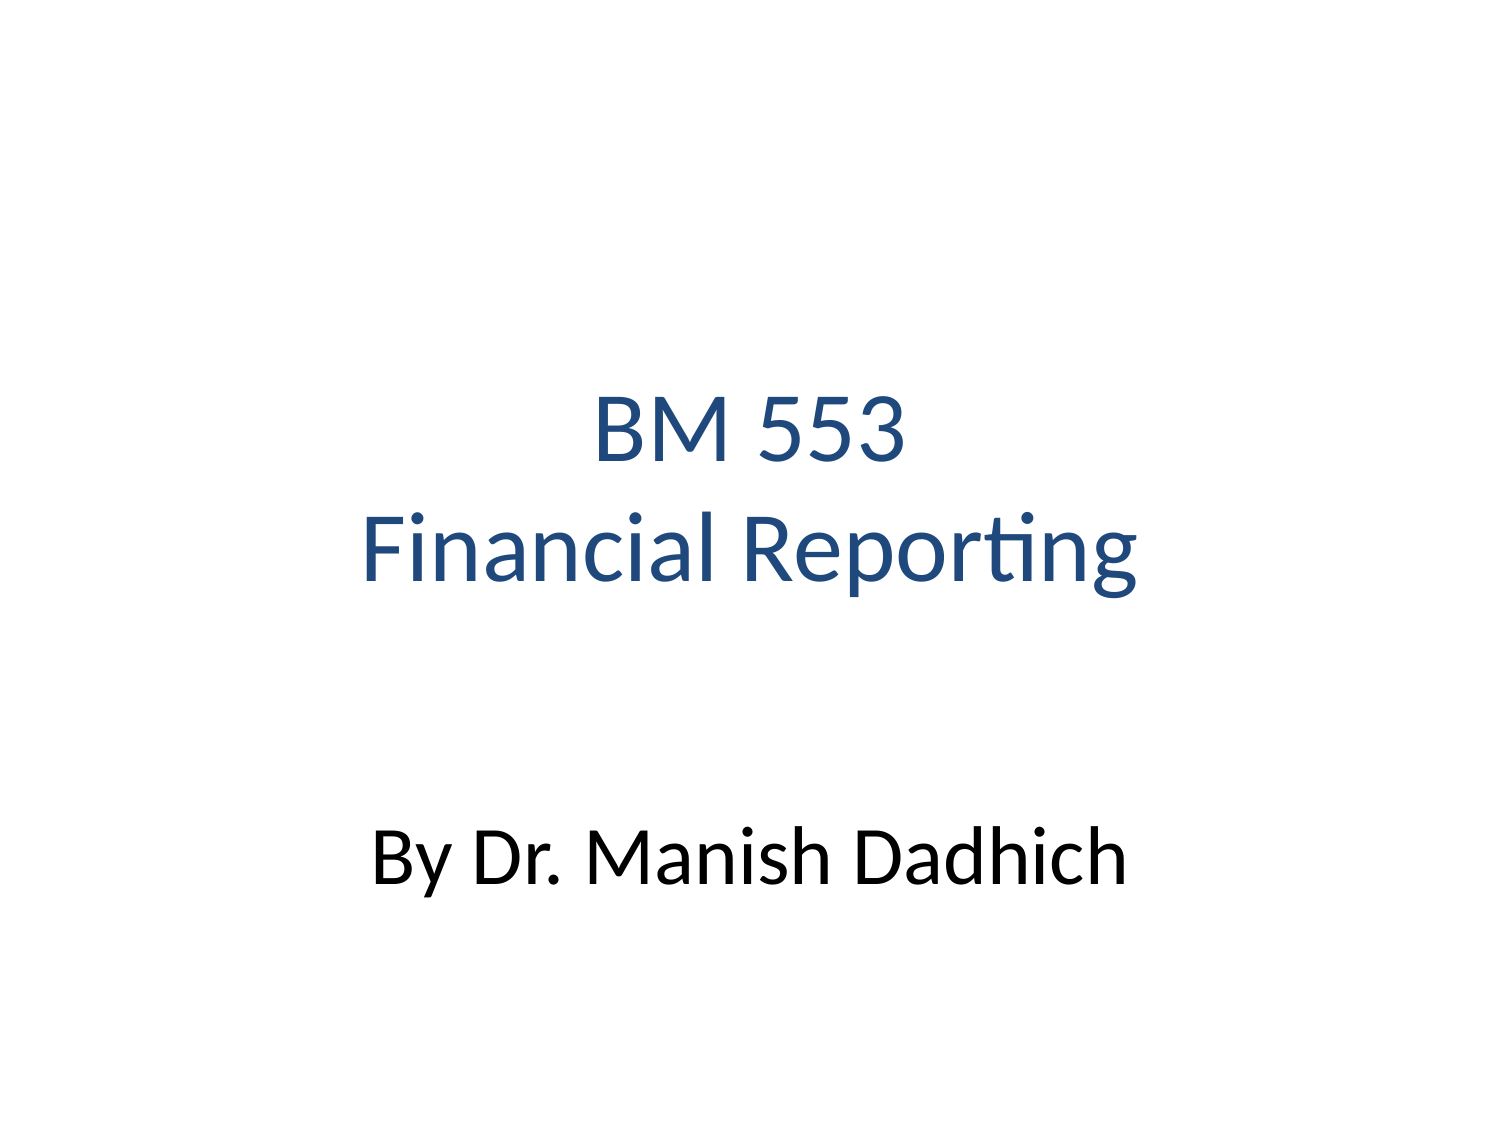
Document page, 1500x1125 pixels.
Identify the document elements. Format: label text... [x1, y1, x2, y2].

title BM 553 Financial Reporting By Dr. Manish Dadhich [112, 149, 1388, 1013]
